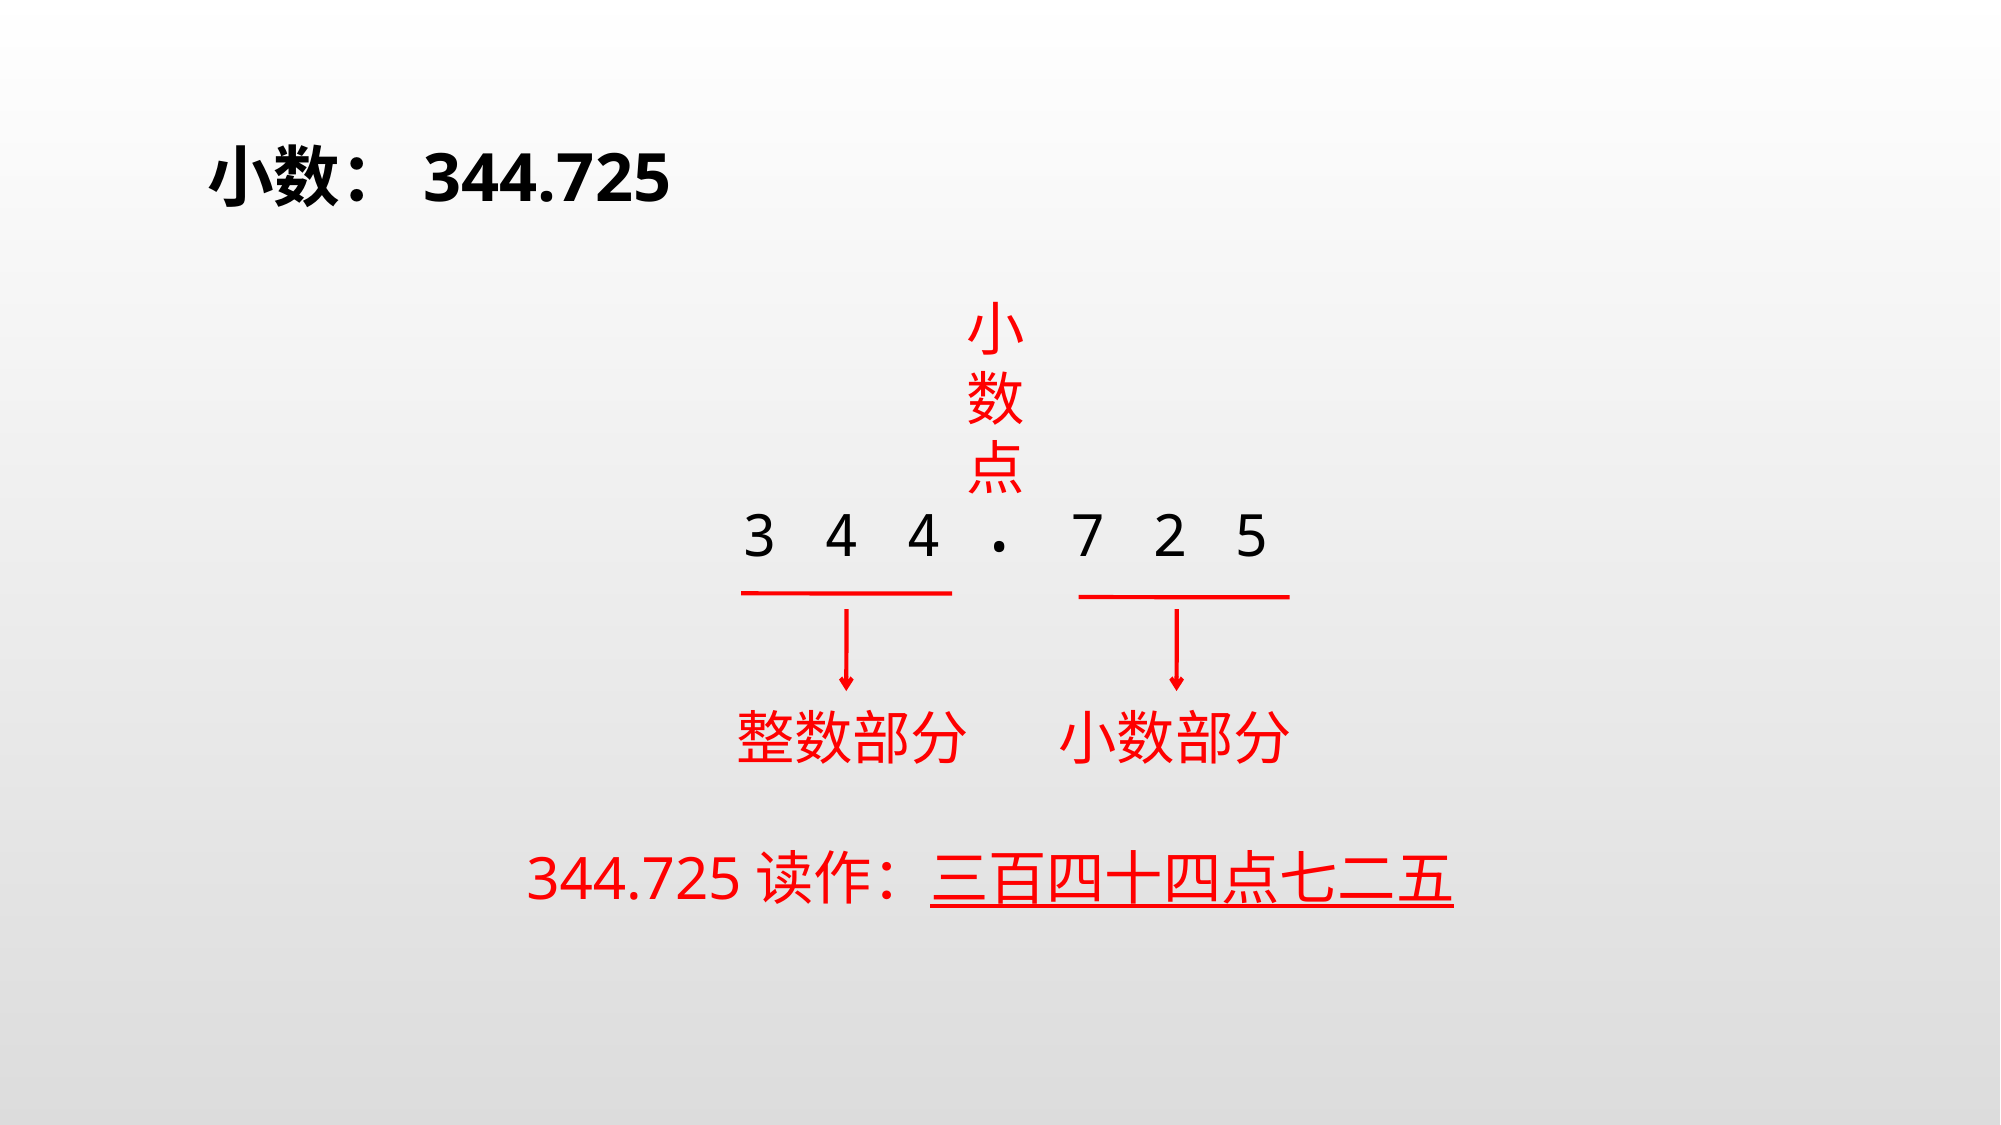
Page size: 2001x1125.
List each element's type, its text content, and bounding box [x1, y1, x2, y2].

text_box 整数部分 [721, 694, 1003, 779]
text_box 4 [801, 491, 882, 576]
text_box 小数点 [951, 284, 1080, 509]
text_box 小数：344.725 [192, 127, 757, 223]
text_box 5 [1211, 491, 1292, 576]
text_box 3 [719, 491, 800, 576]
text_box 344.725读作：三百四十四点七二五 [511, 833, 1489, 919]
text_box 7 [1047, 491, 1128, 576]
text_box . [959, 509, 1041, 576]
text_box 2 [1129, 491, 1210, 576]
text_box 小数部分 [1043, 694, 1308, 779]
text_box 4 [883, 491, 959, 576]
